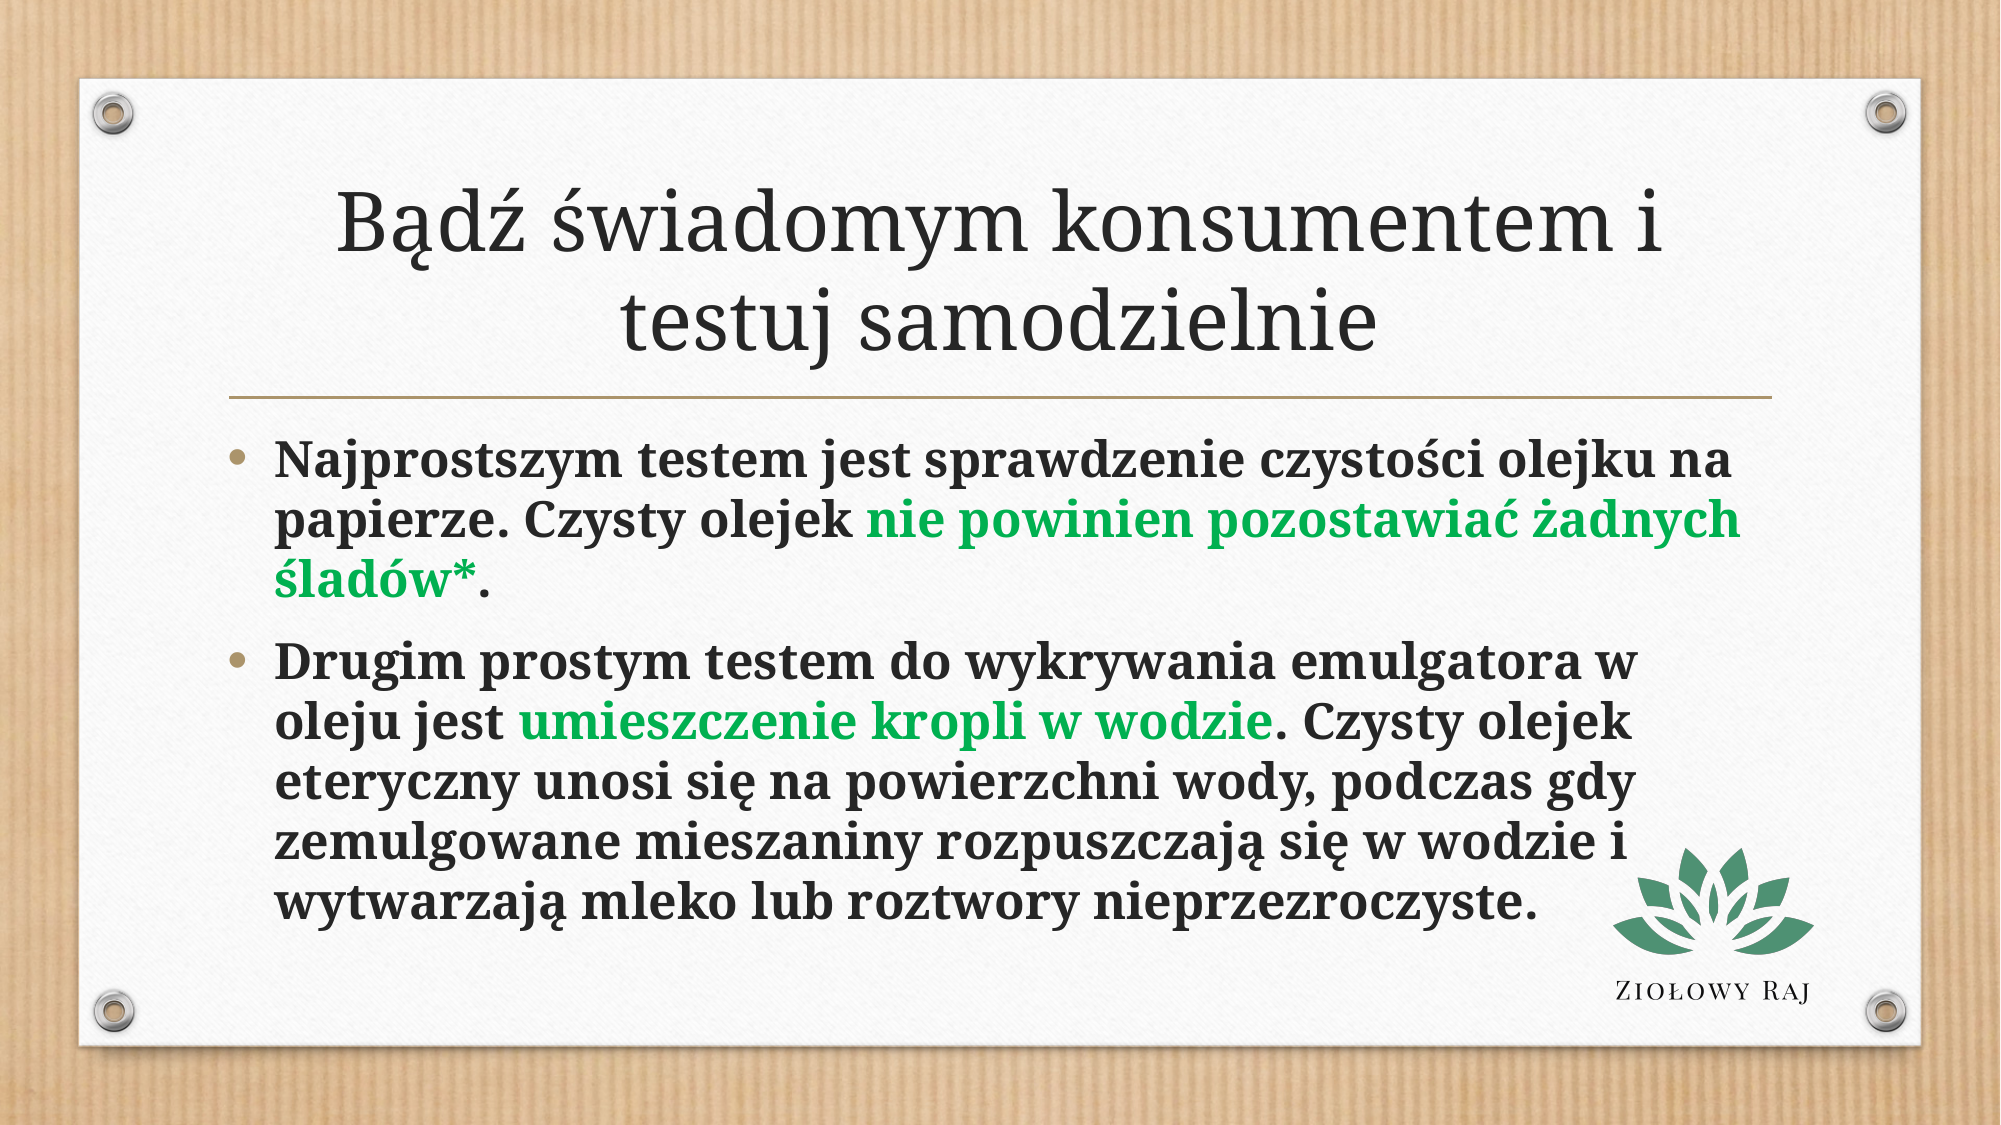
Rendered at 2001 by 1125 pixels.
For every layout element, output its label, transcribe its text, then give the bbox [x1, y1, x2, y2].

title Bądź świadomym konsumentem i testuj samodzielnie [212, 161, 1788, 375]
picture [0, 0, 2001, 1125]
list Najprostszym testem jest sprawdzenie czystości olejku na papierze. Czysty olejek nie powinien pozostawiać żadnych śladów*. Drugim prostym testem do wykrywania emulgatora w oleju jest umieszczenie kropli w wodzie. Czysty olejek eteryczny unosi się na powierzchni wody, podczas gdy zemulgowane mieszaniny rozpuszczają się w wodzie i wytwarzają mleko lub roztwory nieprzezroczyste. [212, 419, 1788, 964]
